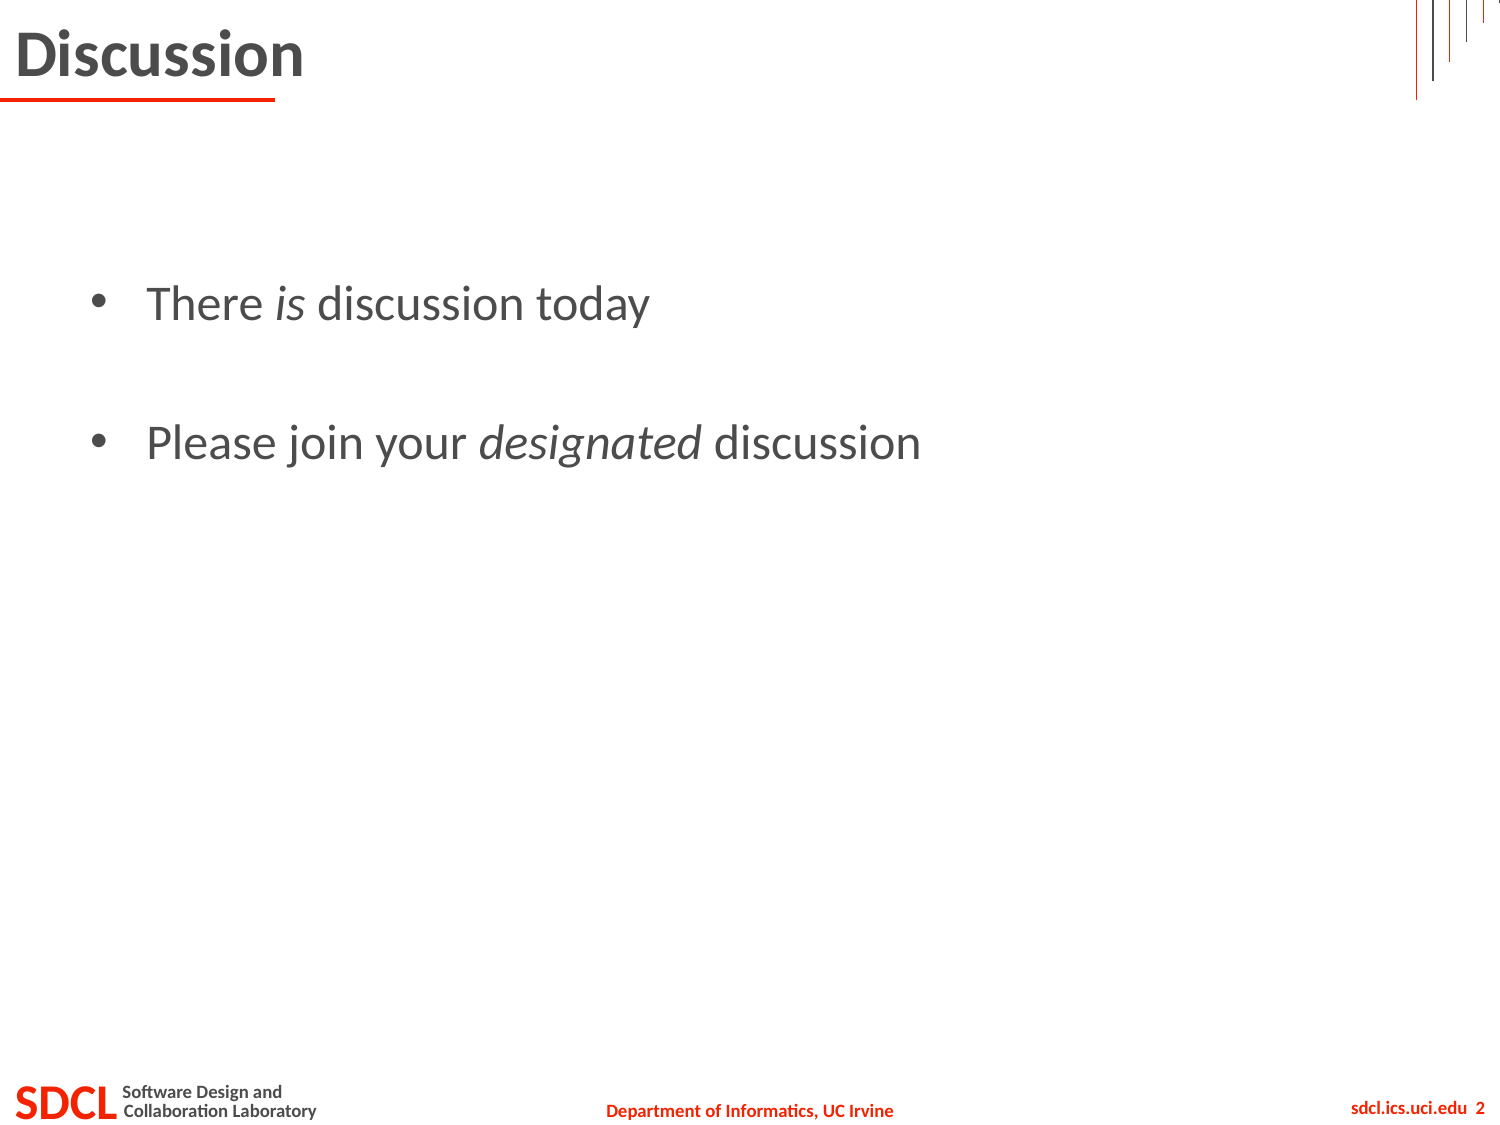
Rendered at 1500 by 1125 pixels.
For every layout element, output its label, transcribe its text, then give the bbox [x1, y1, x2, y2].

list There is discussion today Please join your designated discussion [75, 262, 1417, 1005]
title Discussion [0, 0, 1350, 100]
